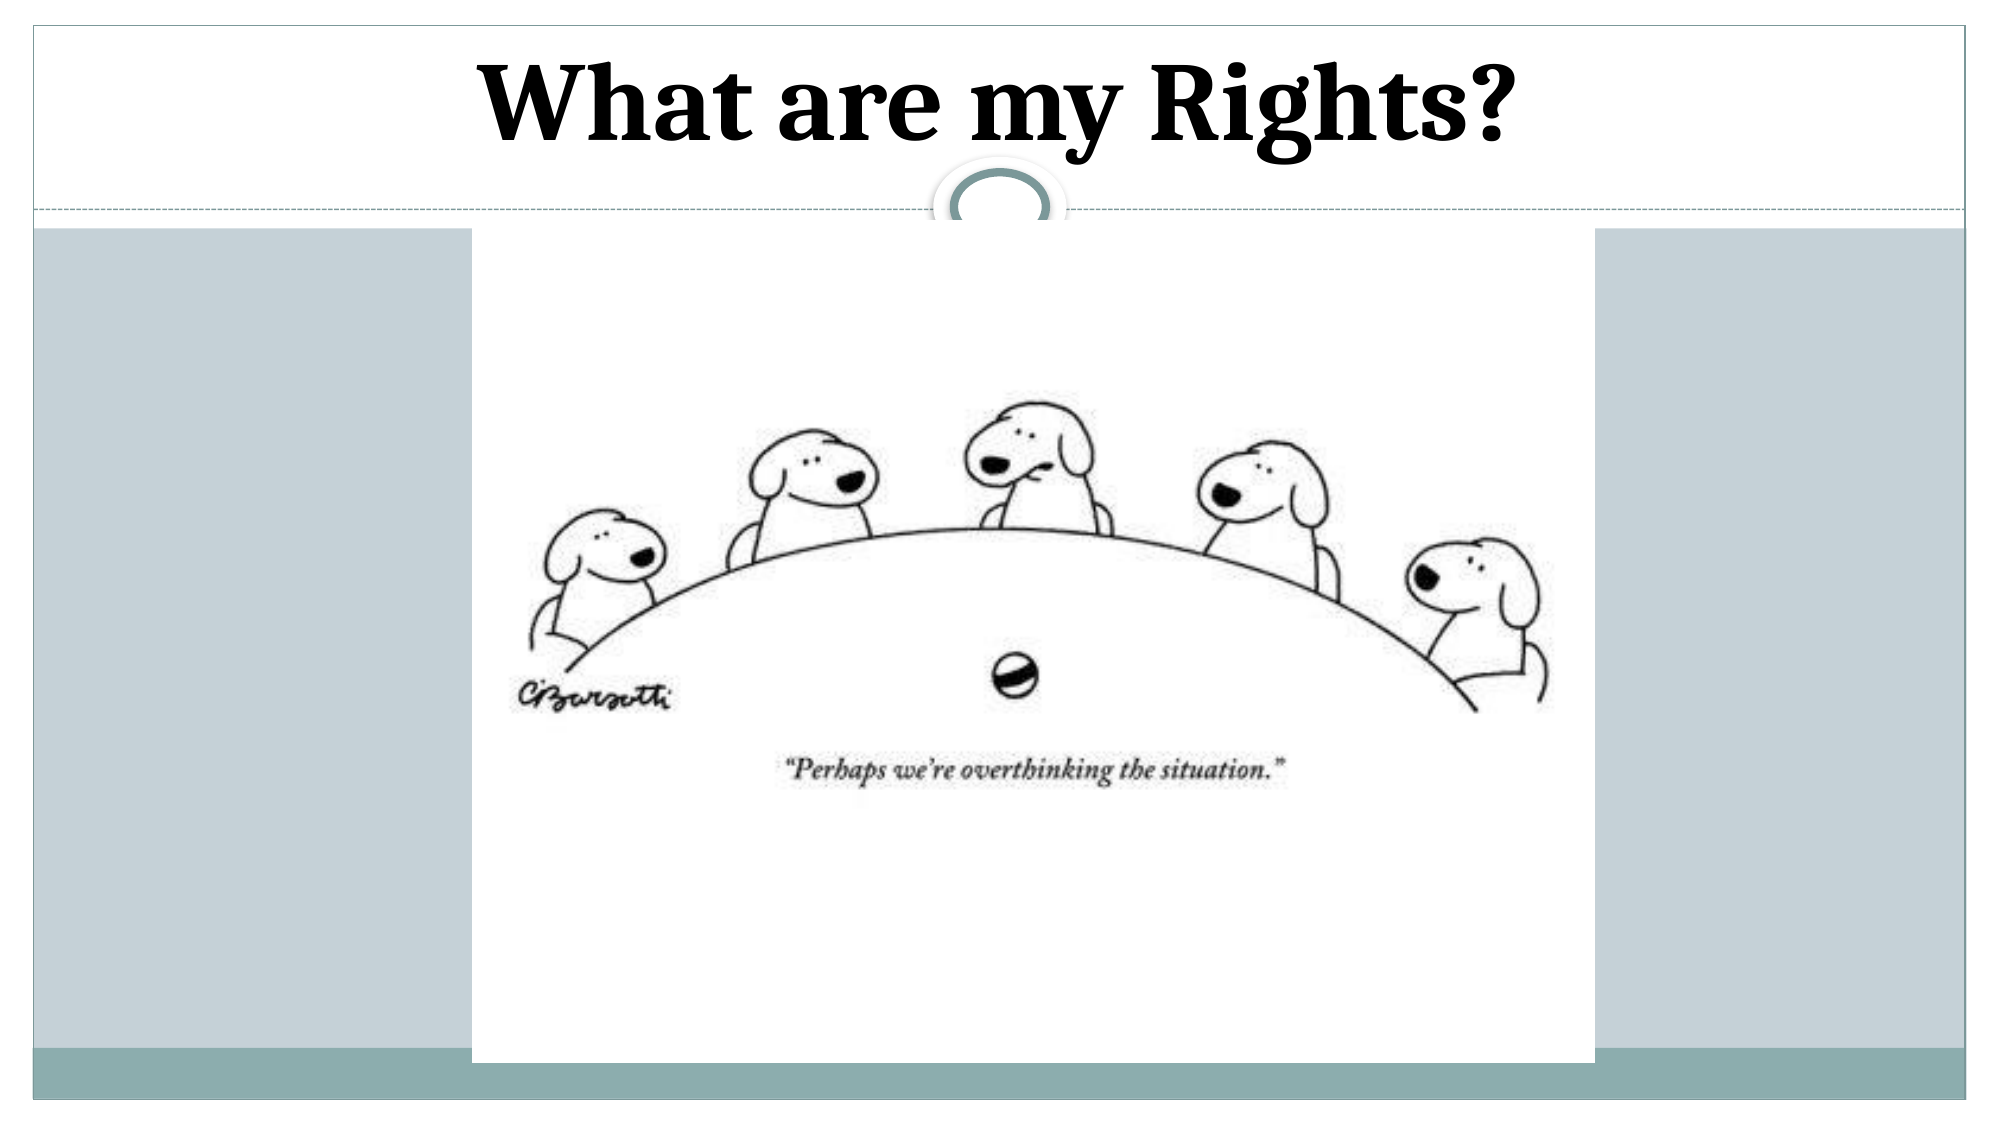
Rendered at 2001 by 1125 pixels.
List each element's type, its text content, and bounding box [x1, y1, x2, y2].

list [249, 220, 1817, 1064]
title What are my Rights? [299, 46, 1700, 171]
